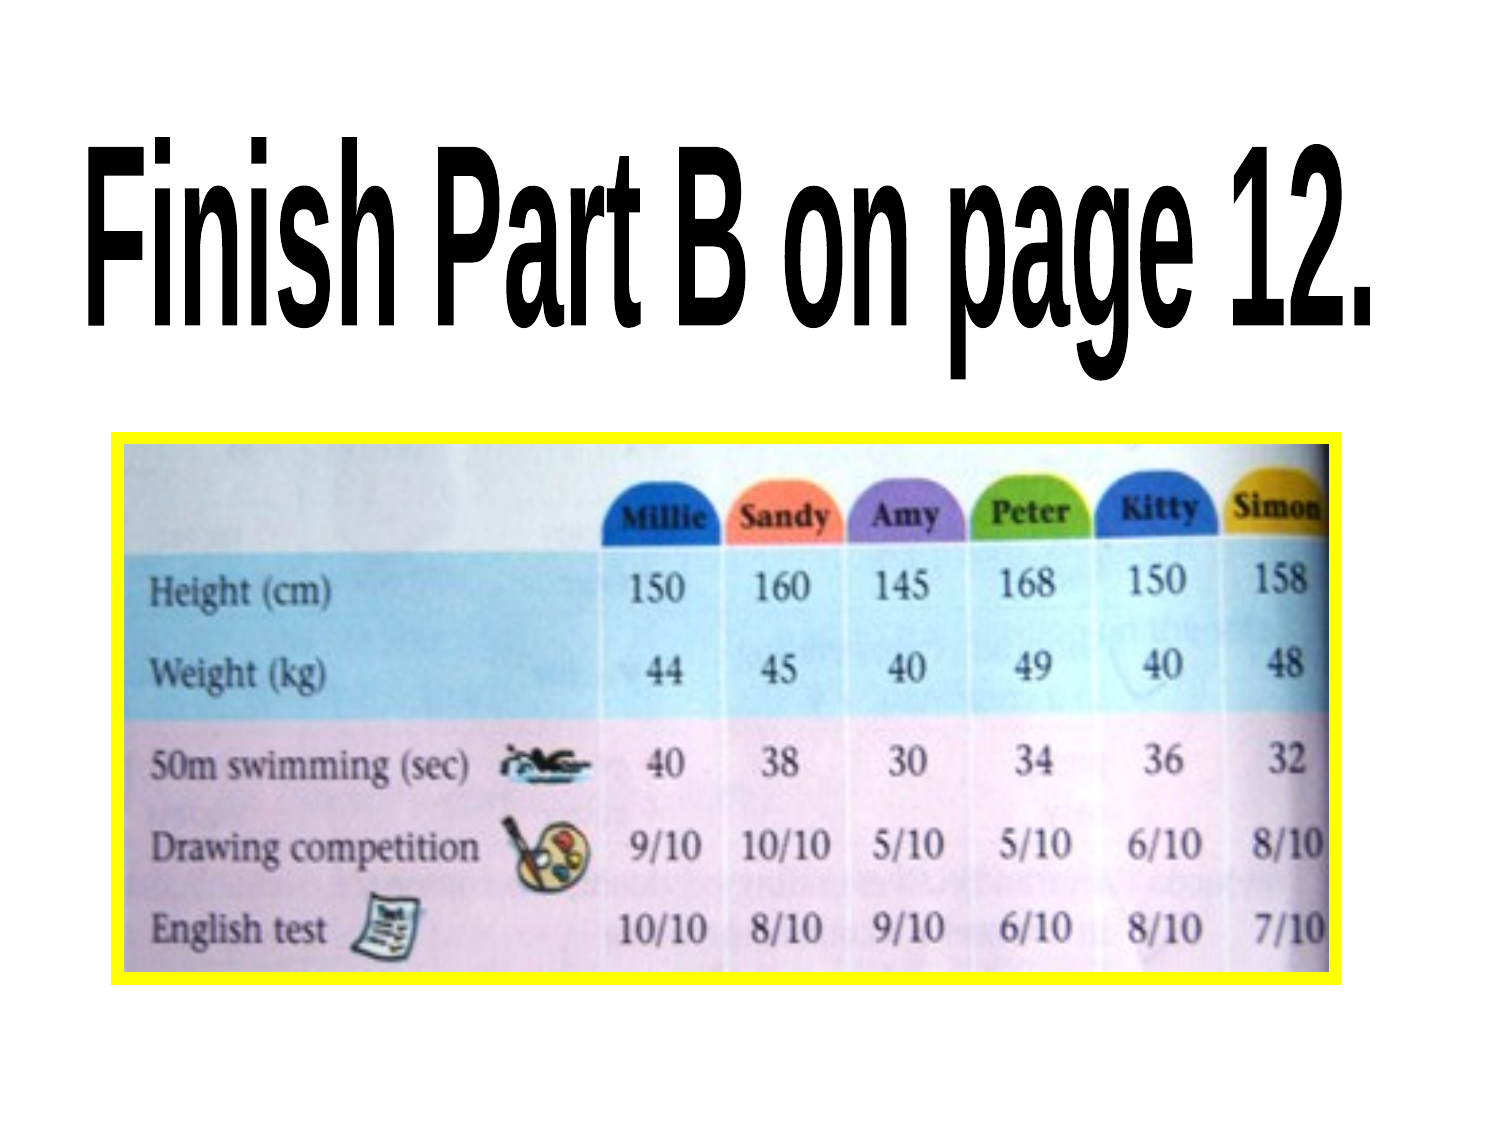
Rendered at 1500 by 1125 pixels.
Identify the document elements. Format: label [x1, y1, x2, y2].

picture [123, 444, 1329, 973]
